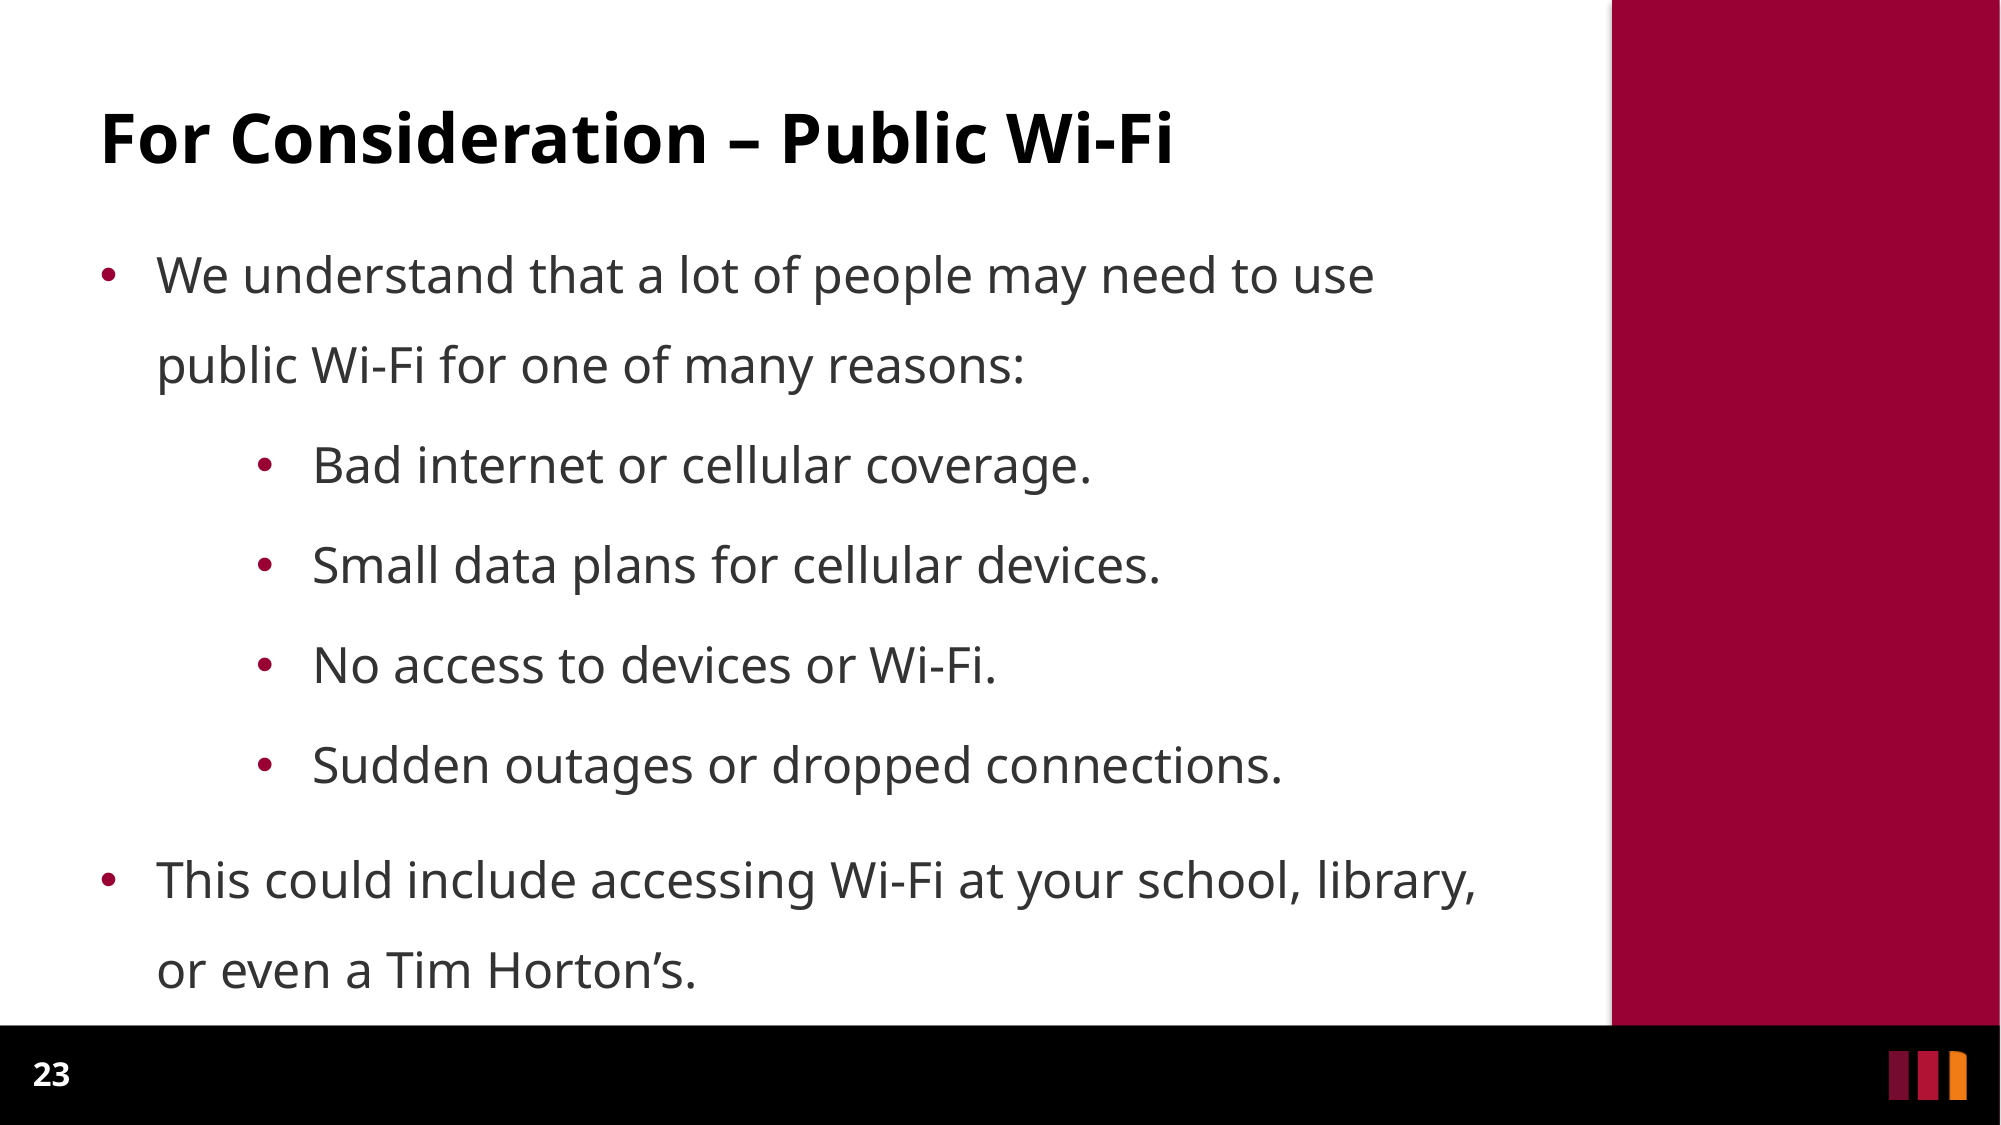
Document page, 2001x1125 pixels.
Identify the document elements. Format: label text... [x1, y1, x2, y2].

slide_number 23 [32, 1045, 98, 1106]
list We understand that a lot of people may need to use public Wi-Fi for one of many reasons: Bad internet or cellular coverage. Small data plans for cellular devices. No access to devices or Wi-Fi. Sudden outages or dropped connections. This could include accessing Wi-Fi at your school, library, or even a Tim Horton’s. [99, 213, 1529, 968]
title For Consideration – Public Wi-Fi [99, 94, 1570, 259]
